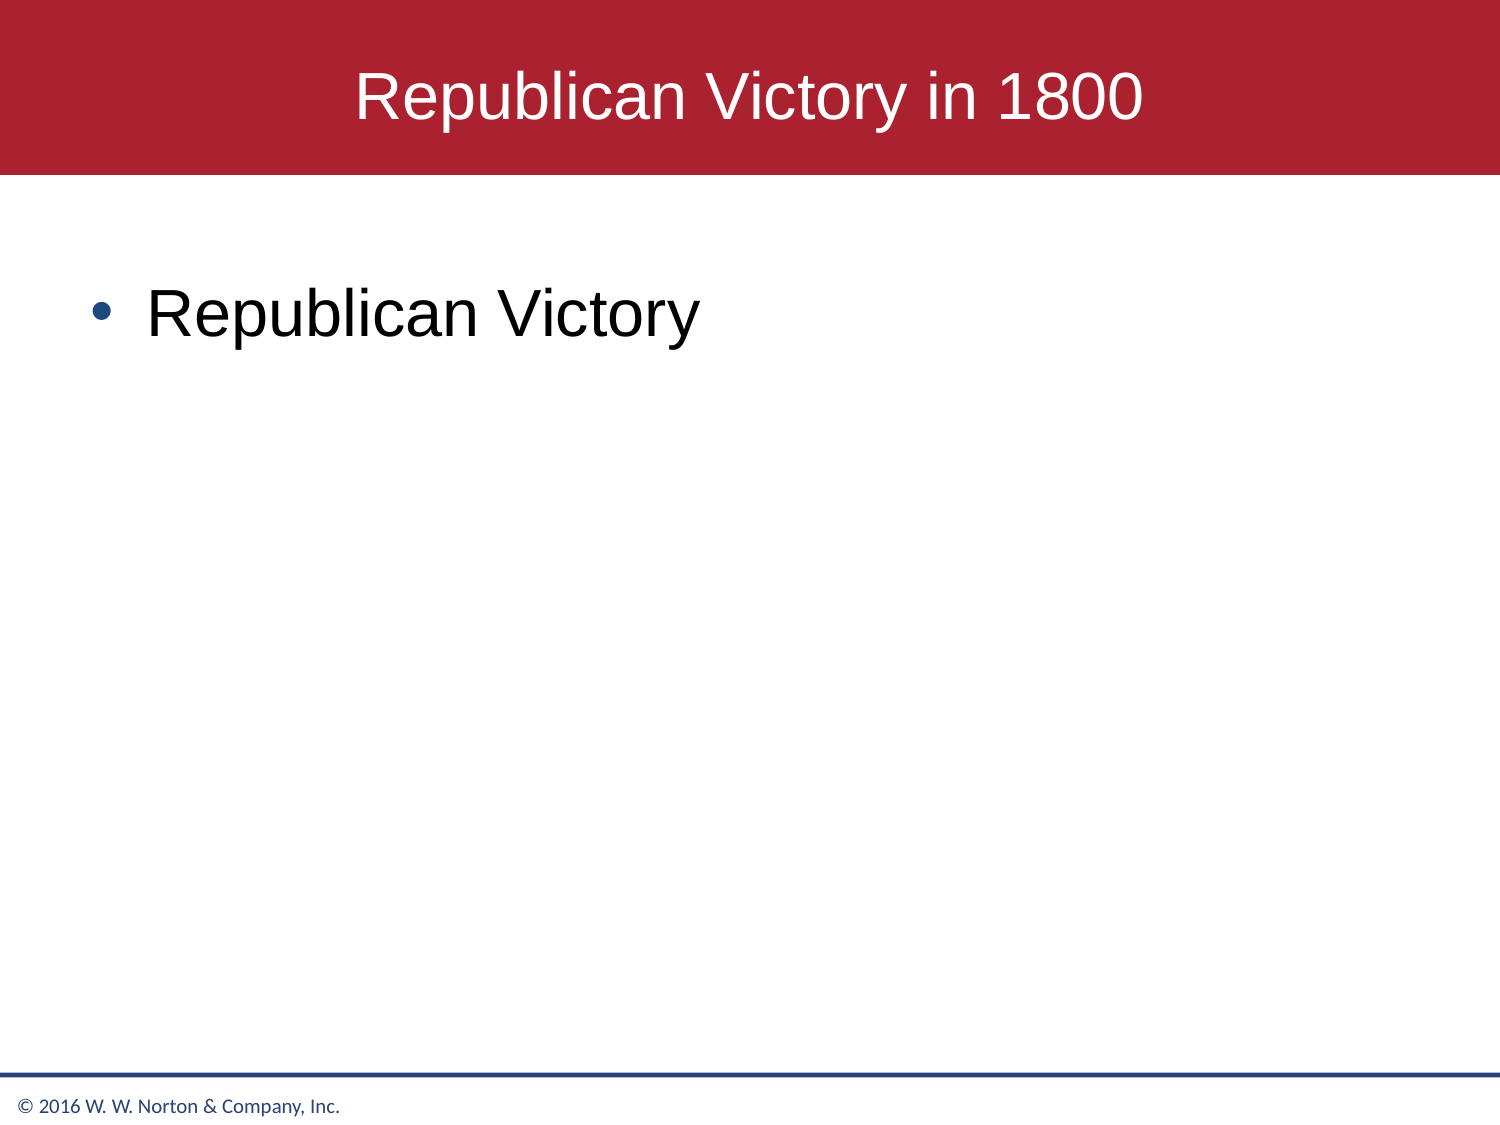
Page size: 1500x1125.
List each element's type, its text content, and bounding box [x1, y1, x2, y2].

list Republican Victory [75, 262, 1425, 1005]
title Republican Victory in 1800 [75, 45, 1425, 233]
